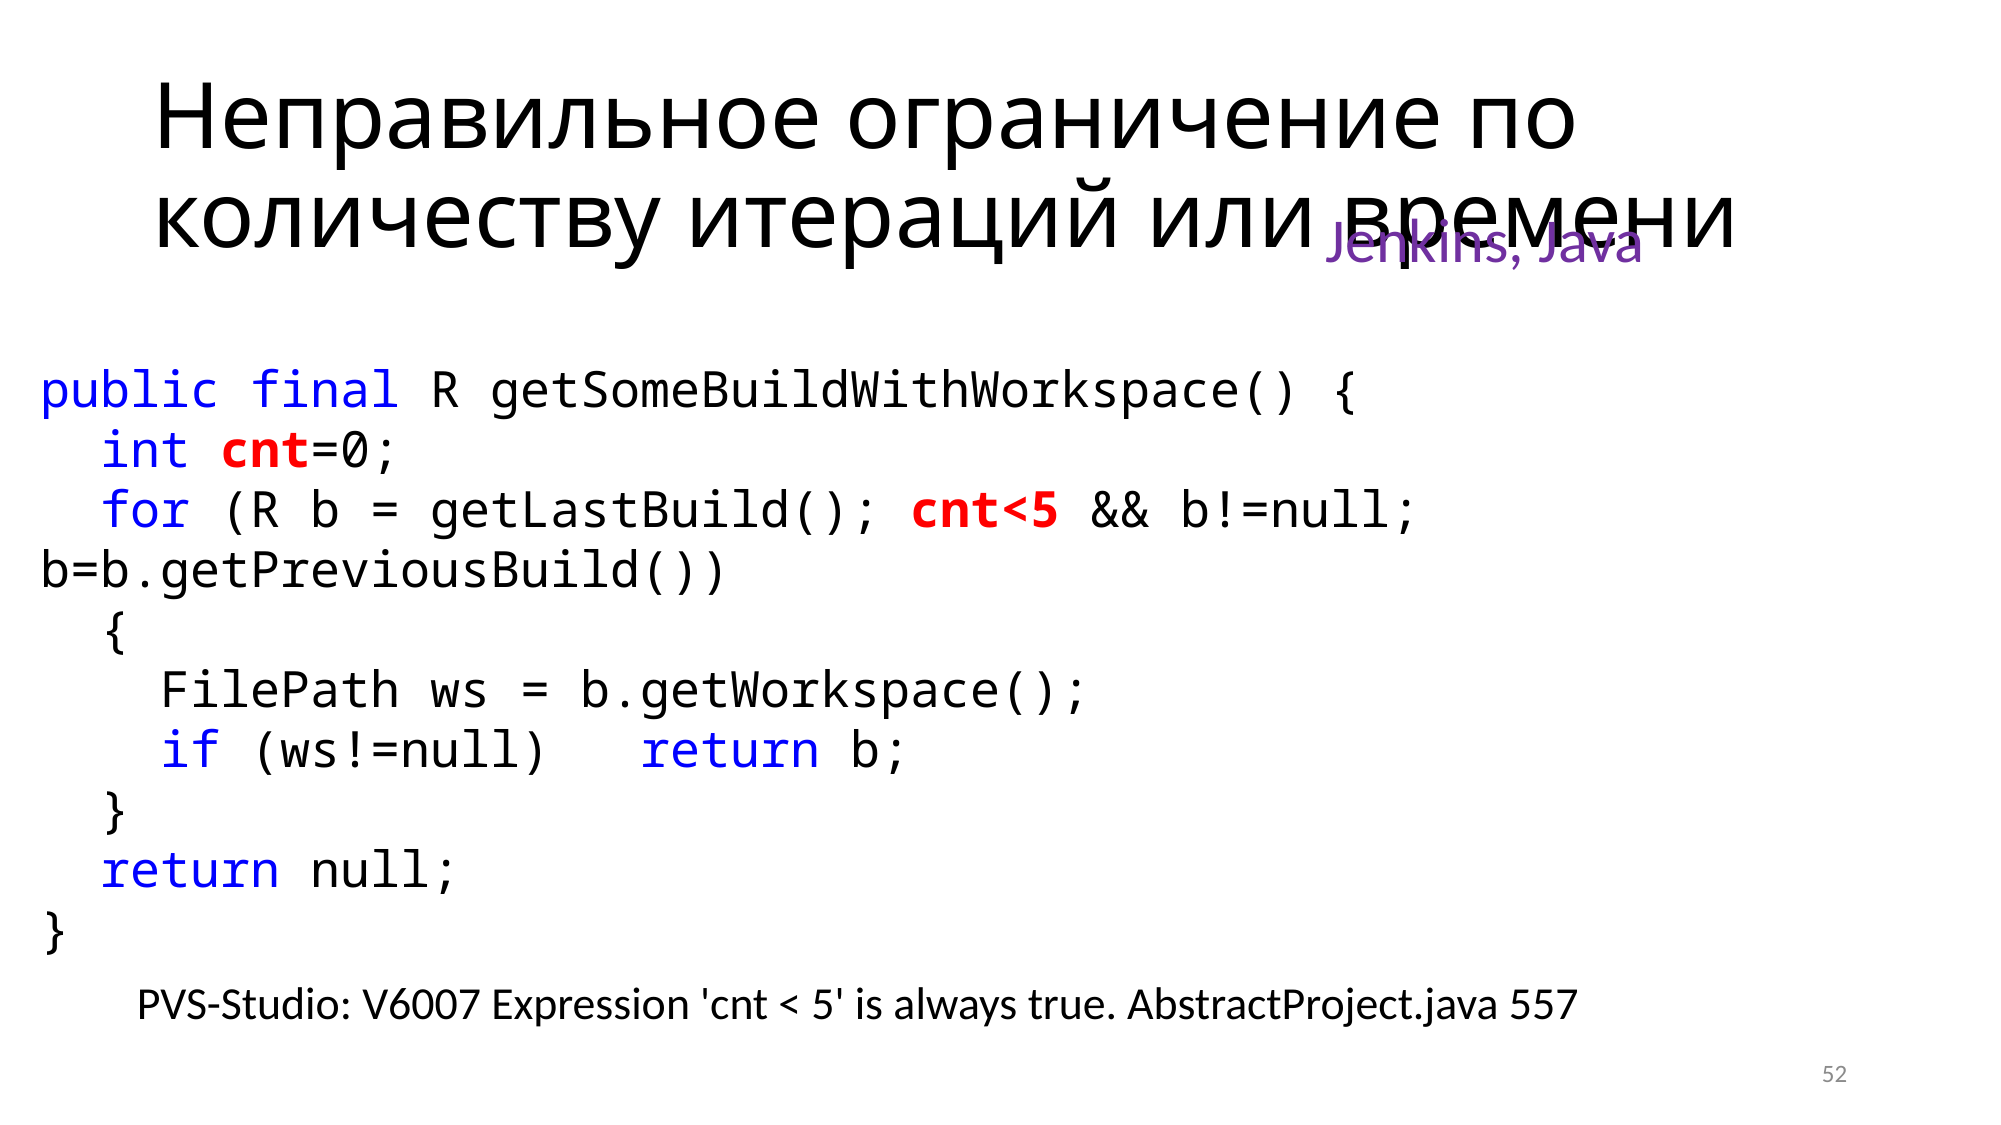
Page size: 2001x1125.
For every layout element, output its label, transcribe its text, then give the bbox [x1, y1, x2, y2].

title Неправильное ограничение по количеству итераций или времени [137, 59, 1863, 278]
text_box Jenkins, Java [1310, 192, 1950, 283]
slide_number 52 [1412, 1042, 1863, 1103]
text_box PVS-Studio: V6007 Expression 'cnt < 5' is always true. AbstractProject.java 557 [122, 966, 1863, 1037]
text_box public final R getSomeBuildWithWorkspace() { int cnt=0; for (R b = getLastBuild(); cnt<5 && b!=null; b=b.getPreviousBuild()) { FilePath ws = b.getWorkspace(); if (ws!=null) return b; } return null; } [25, 350, 2000, 966]
